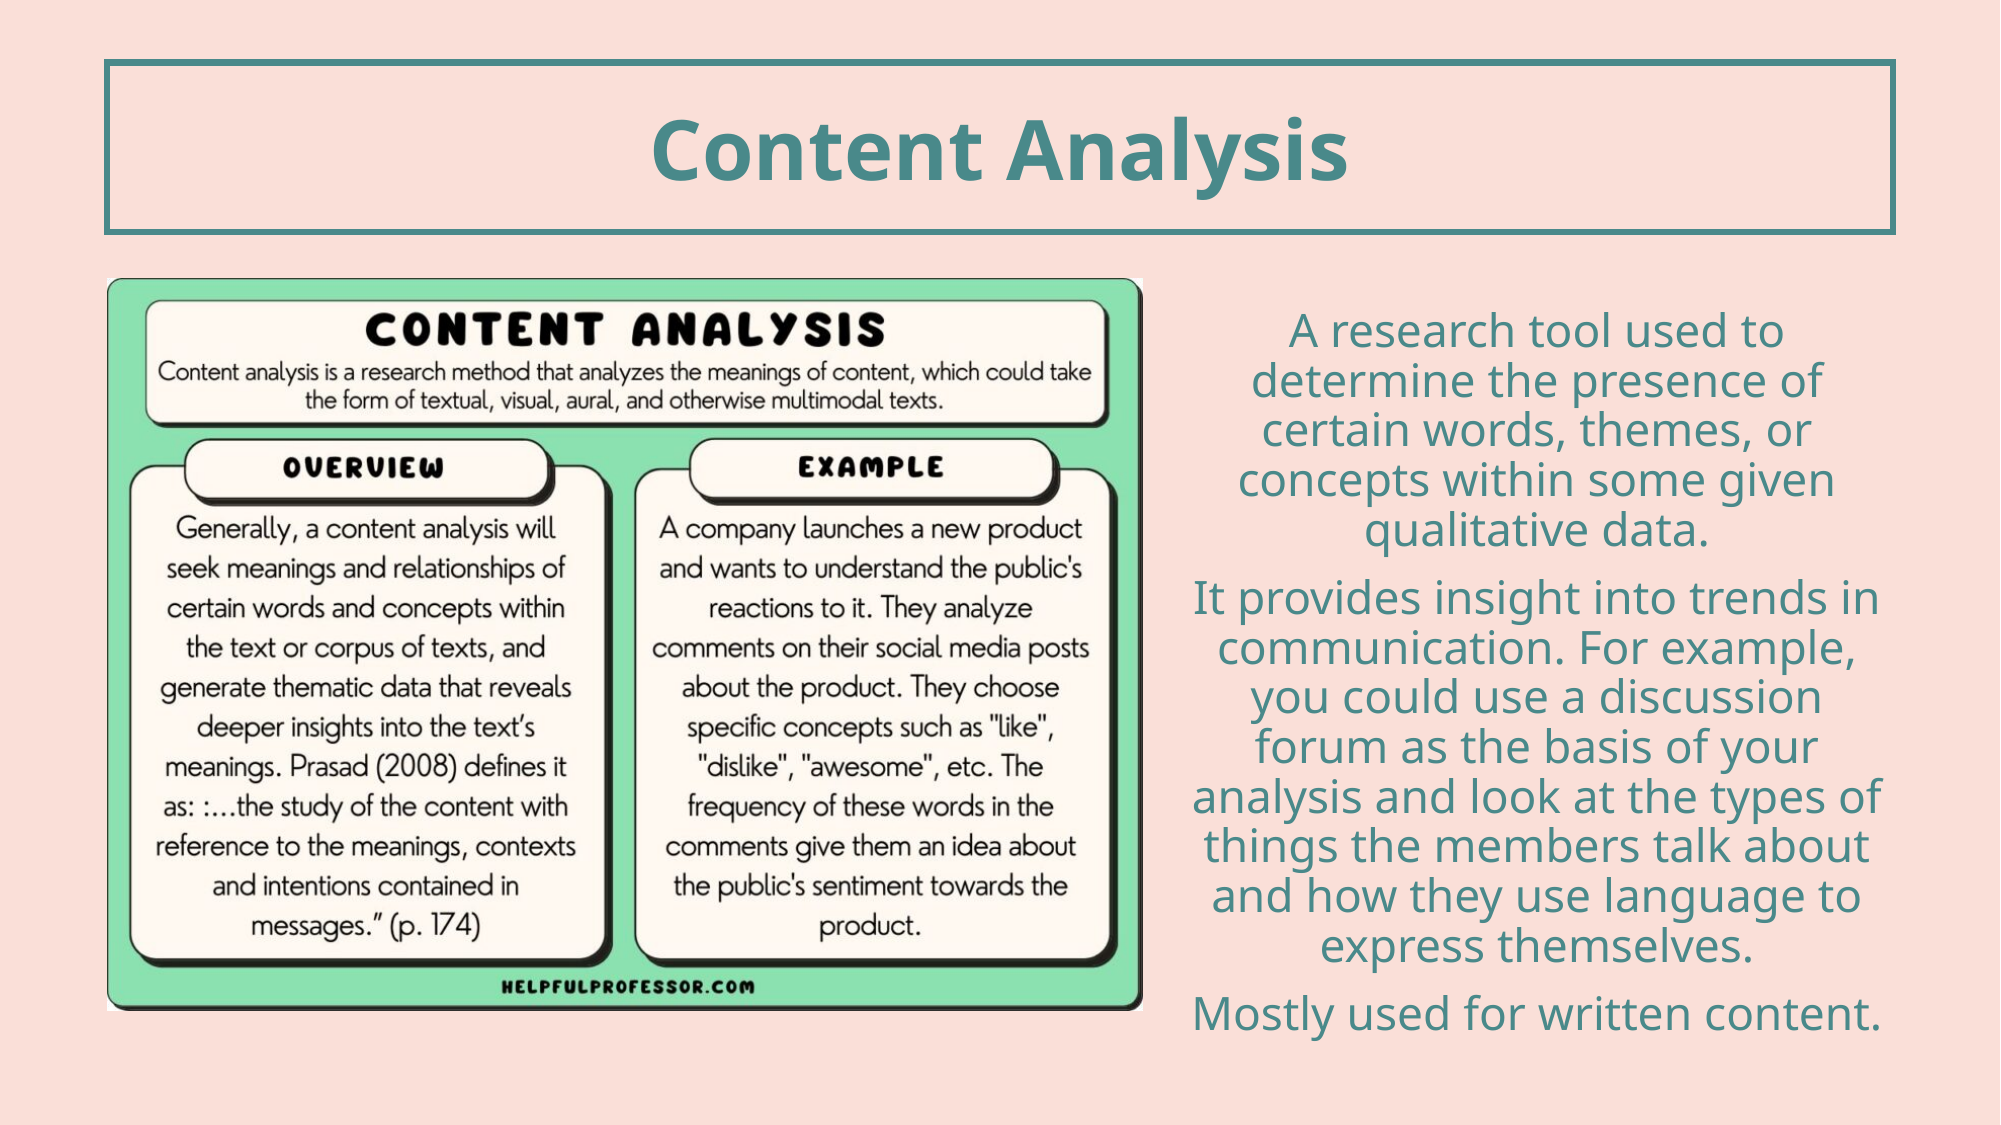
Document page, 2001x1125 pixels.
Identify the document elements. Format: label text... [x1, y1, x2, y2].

picture [106, 278, 1143, 1011]
subtitle A research tool used to determine the presence of certain words, themes, or concepts within some given qualitative data. It provides insight into trends in communication. For example, you could use a discussion forum as the basis of your analysis and look at the types of things the members talk about and how they use language to express themselves. Mostly used for written content. [1165, 300, 1909, 1063]
text_box Content Analysis [106, 61, 1894, 233]
